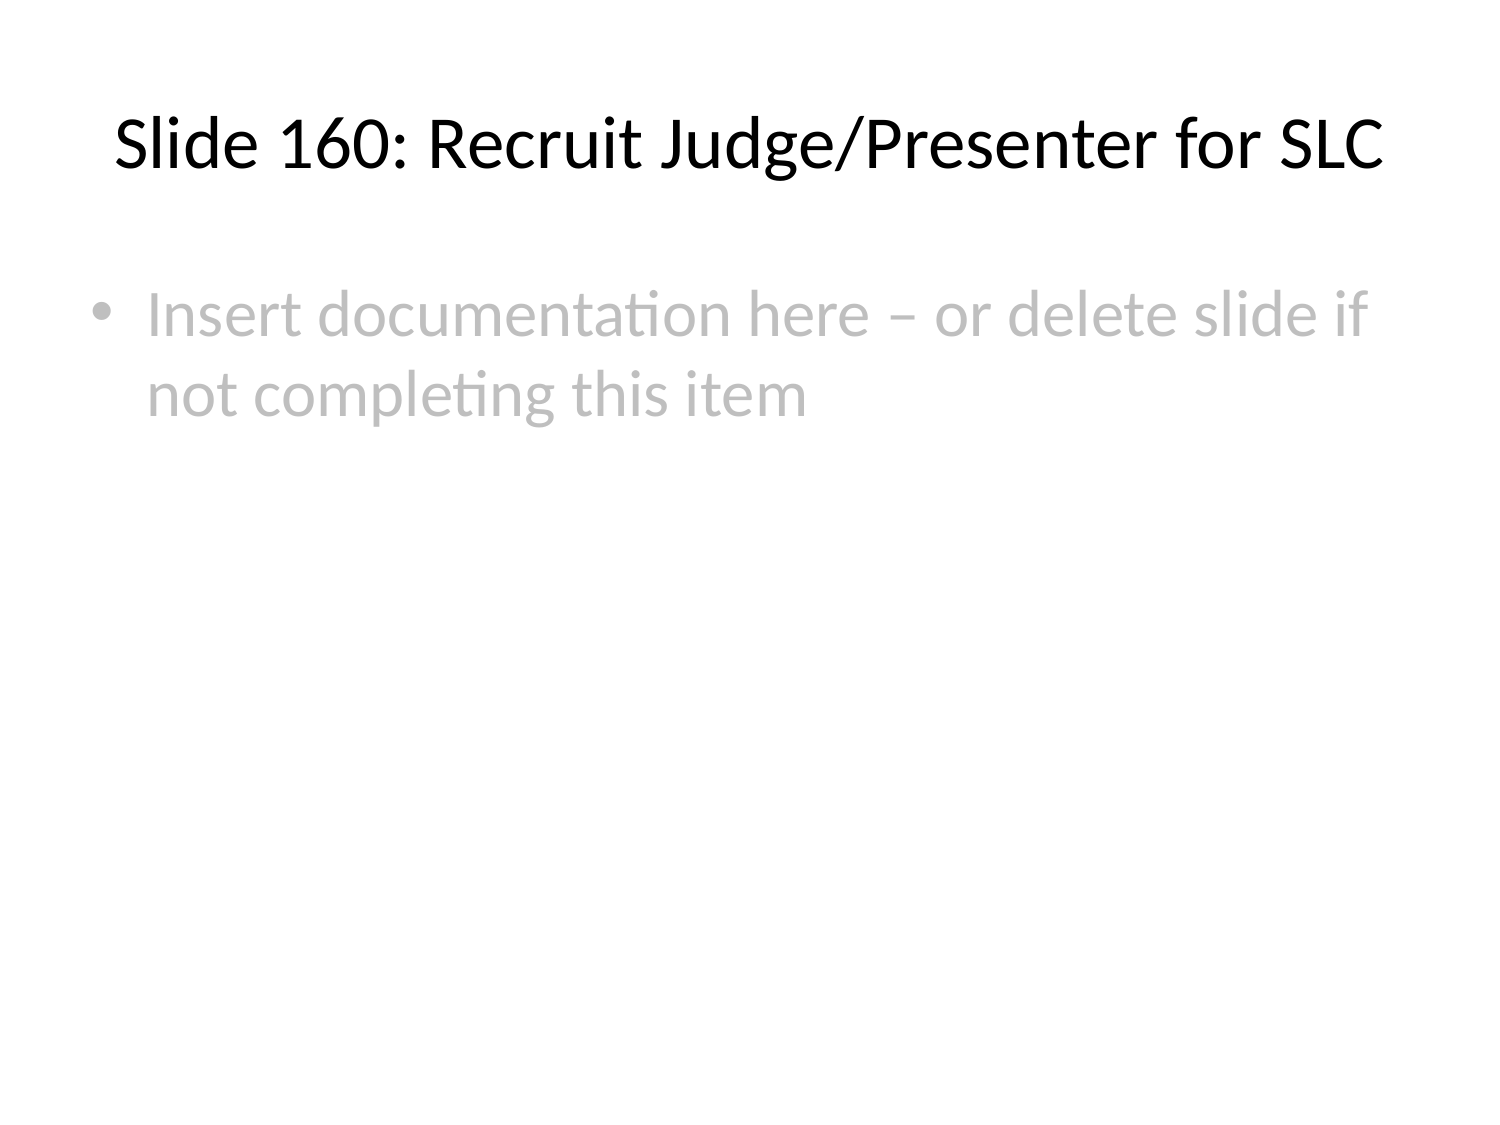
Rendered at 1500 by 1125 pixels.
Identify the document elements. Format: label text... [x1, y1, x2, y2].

list Insert documentation here – or delete slide if not completing this item [75, 262, 1425, 1005]
title Slide 160: Recruit Judge/Presenter for SLC [75, 45, 1425, 233]
